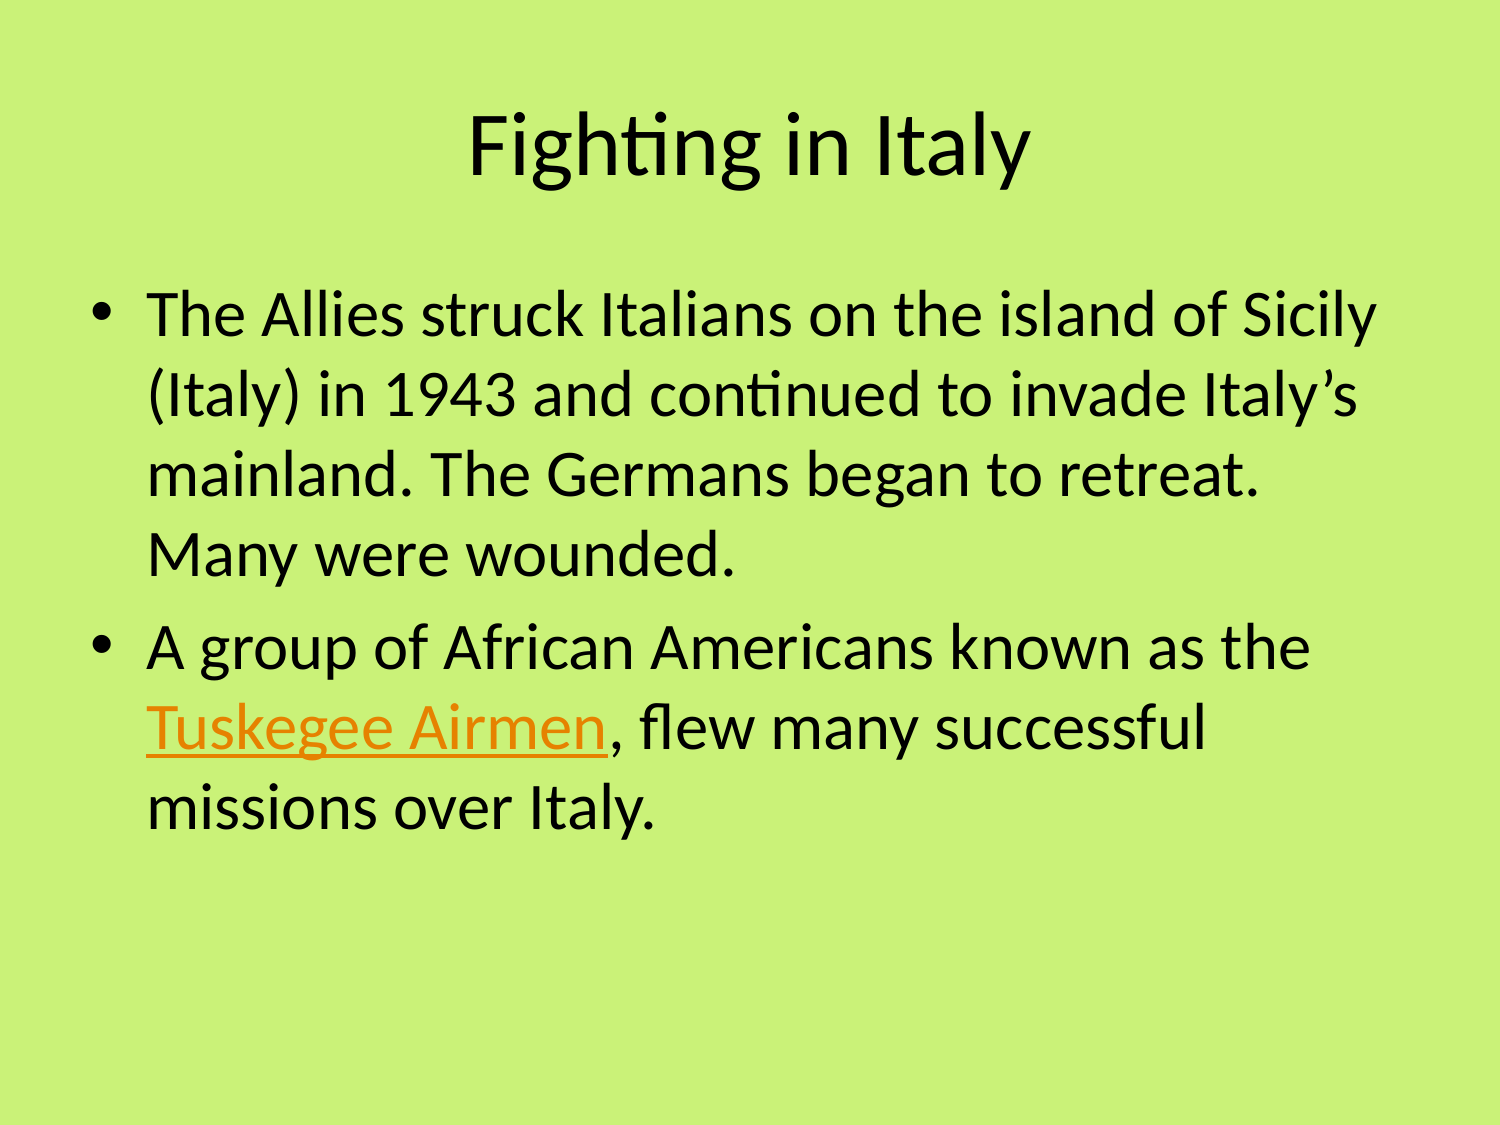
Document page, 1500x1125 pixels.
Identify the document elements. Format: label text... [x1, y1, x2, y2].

title Fighting in Italy [75, 45, 1425, 233]
list The Allies struck Italians on the island of Sicily (Italy) in 1943 and continued to invade Italy’s mainland. The Germans began to retreat. Many were wounded. A group of African Americans known as the Tuskegee Airmen, flew many successful missions over Italy. [75, 262, 1425, 1005]
